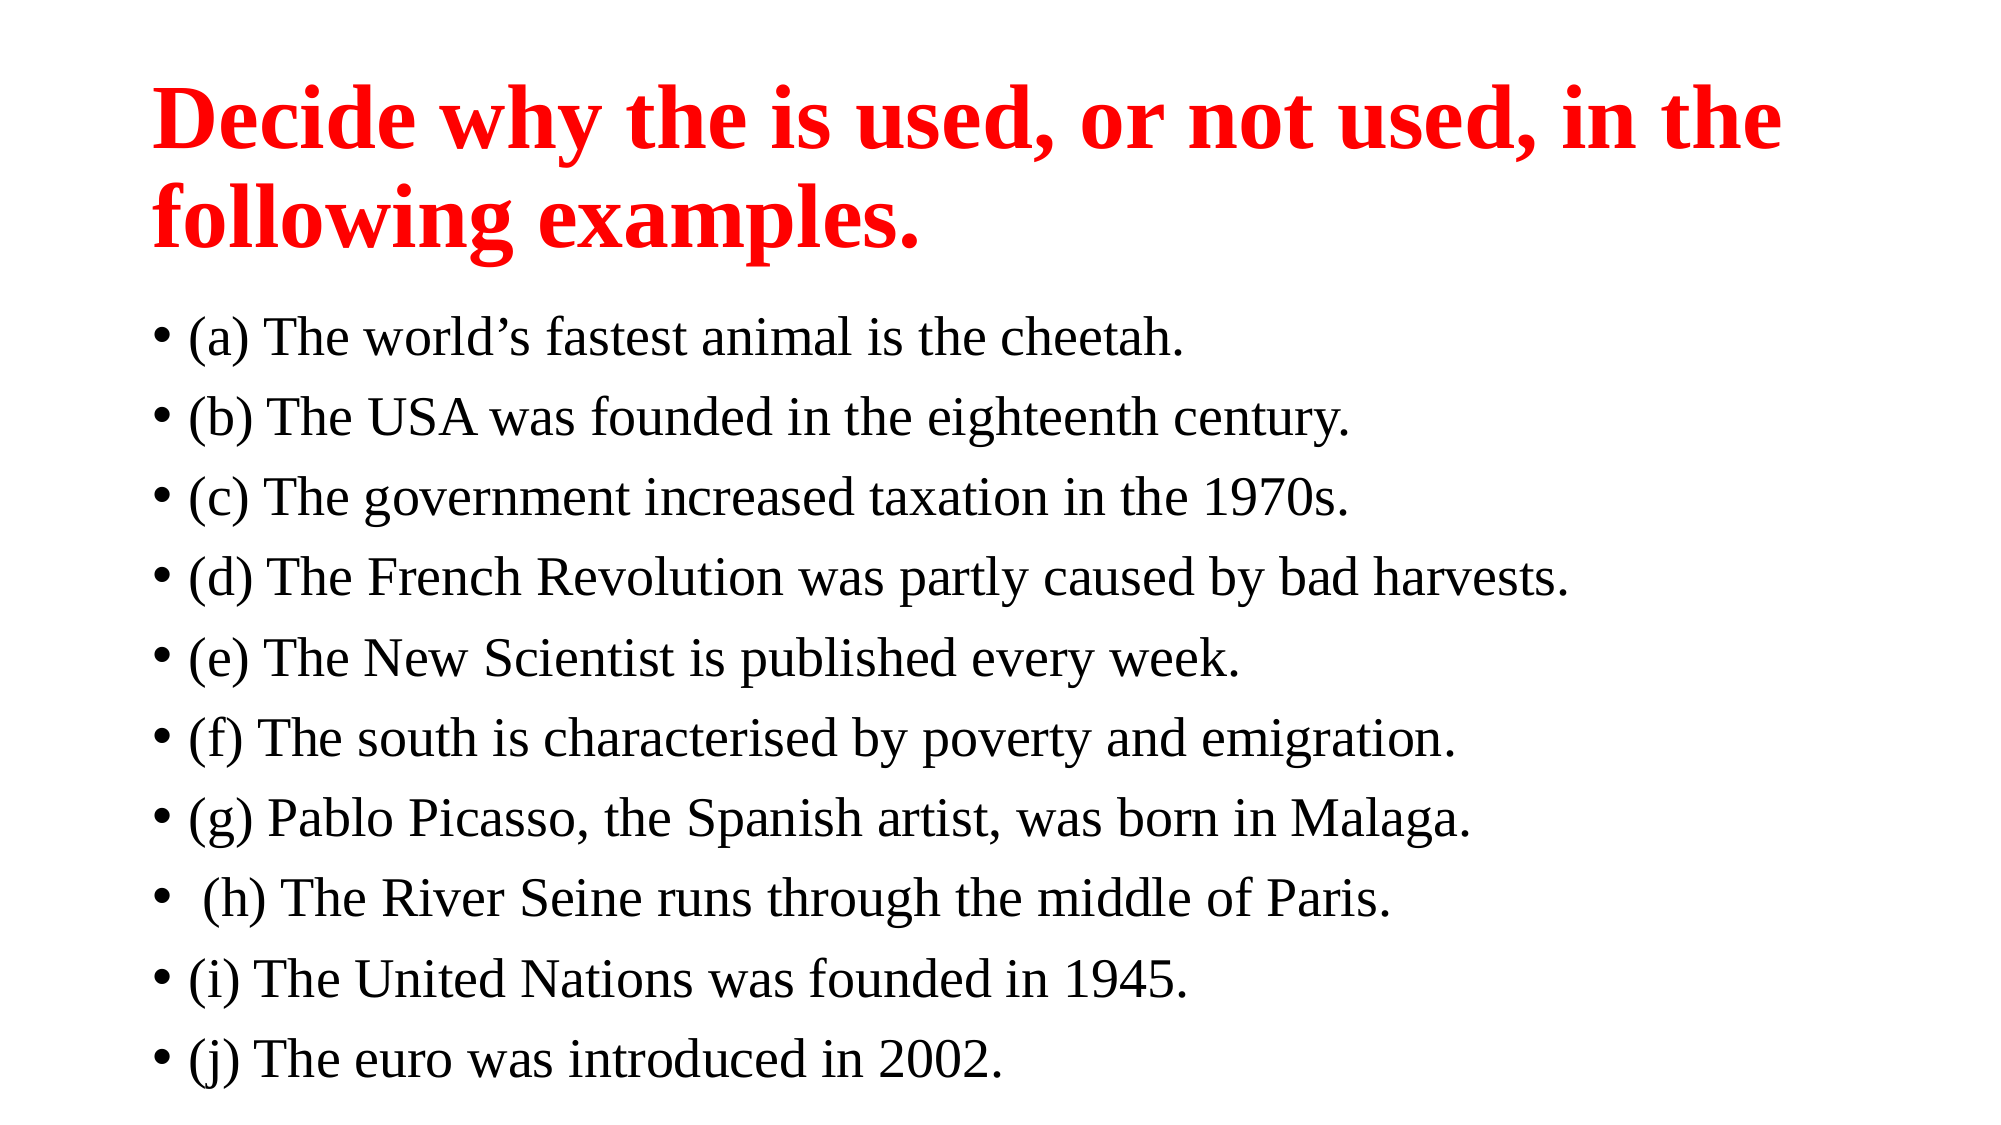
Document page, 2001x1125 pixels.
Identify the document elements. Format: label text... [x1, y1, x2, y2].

list (a) The world’s fastest animal is the cheetah. (b) The USA was founded in the eighteenth century. (c) The government increased taxation in the 1970s. (d) The French Revolution was partly caused by bad harvests. (e) The New Scientist is published every week. (f) The south is characterised by poverty and emigration. (g) Pablo Picasso, the Spanish artist, was born in Malaga. (h) The River Seine runs through the middle of Paris. (i) The United Nations was founded in 1945. (j) The euro was introduced in 2002. [137, 299, 1863, 1098]
title Decide why the is used, or not used, in the following examples. [137, 59, 1863, 278]
